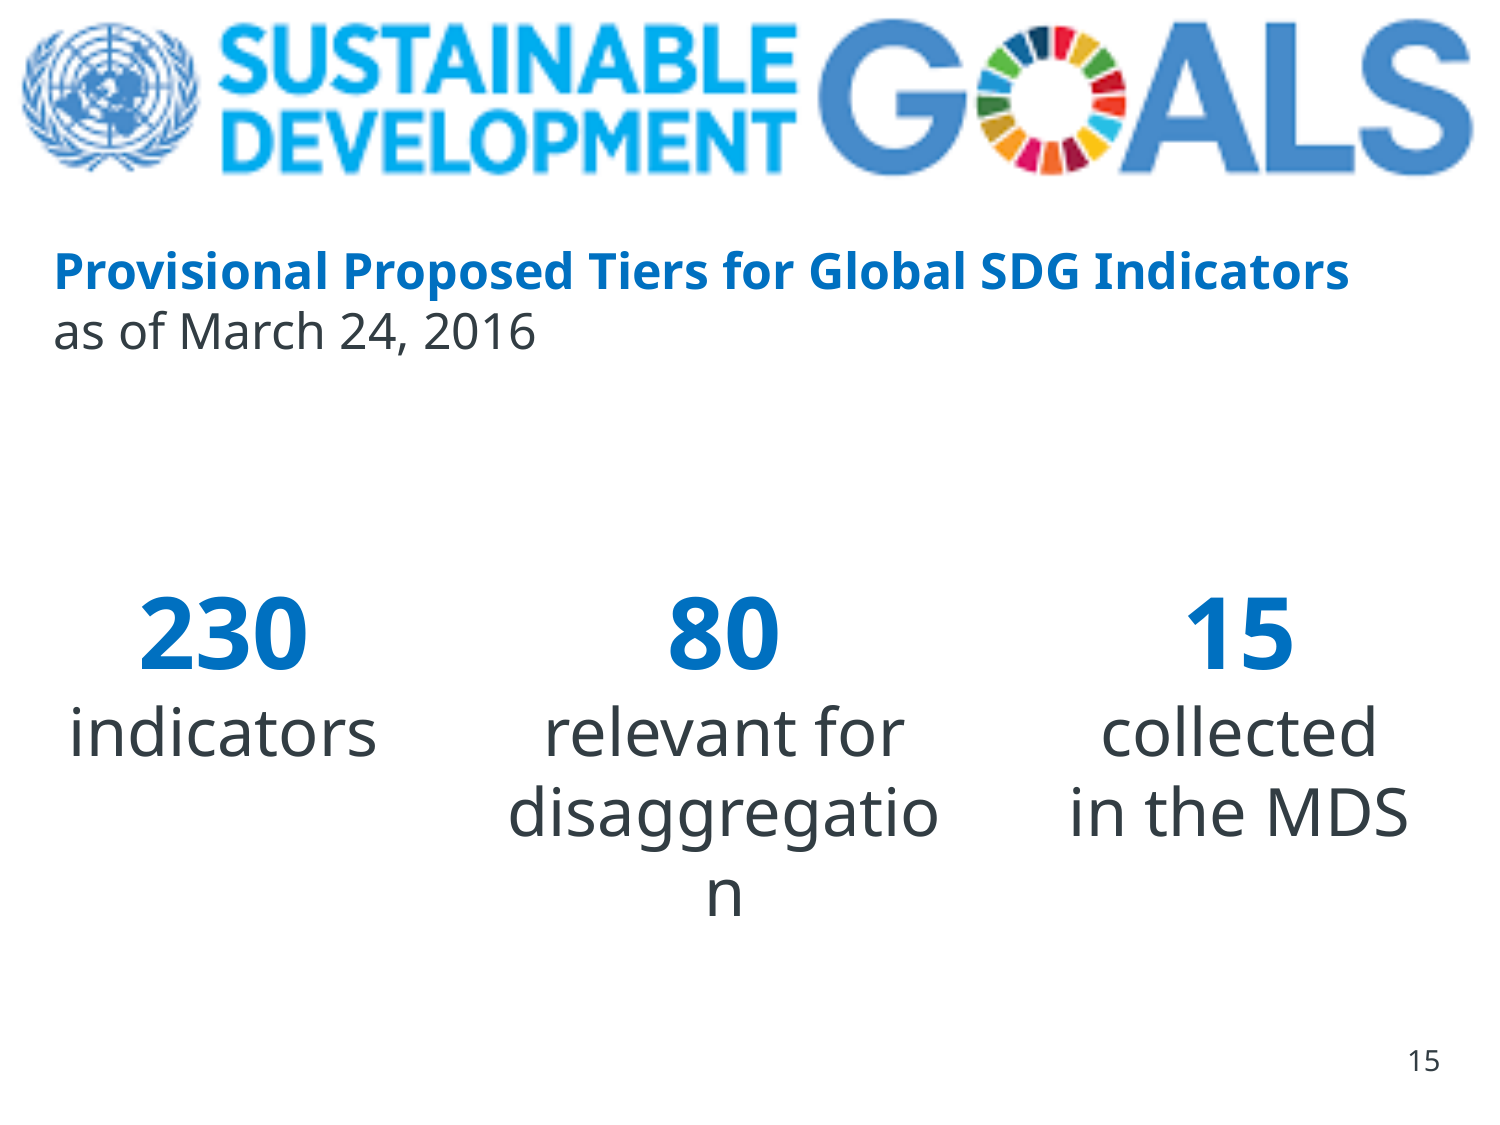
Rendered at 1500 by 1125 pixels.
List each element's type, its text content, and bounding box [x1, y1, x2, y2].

list Provisional Proposed Tiers for Global SDG Indicators as of March 24, 2016 [53, 231, 1447, 362]
text_box 80 relevant for disaggregation [490, 562, 975, 882]
slide_number 15 [1128, 1034, 1441, 1110]
picture [0, 0, 1482, 204]
text_box 230 indicators [43, 562, 420, 811]
text_box 15 collected in the MDS [1059, 562, 1436, 882]
